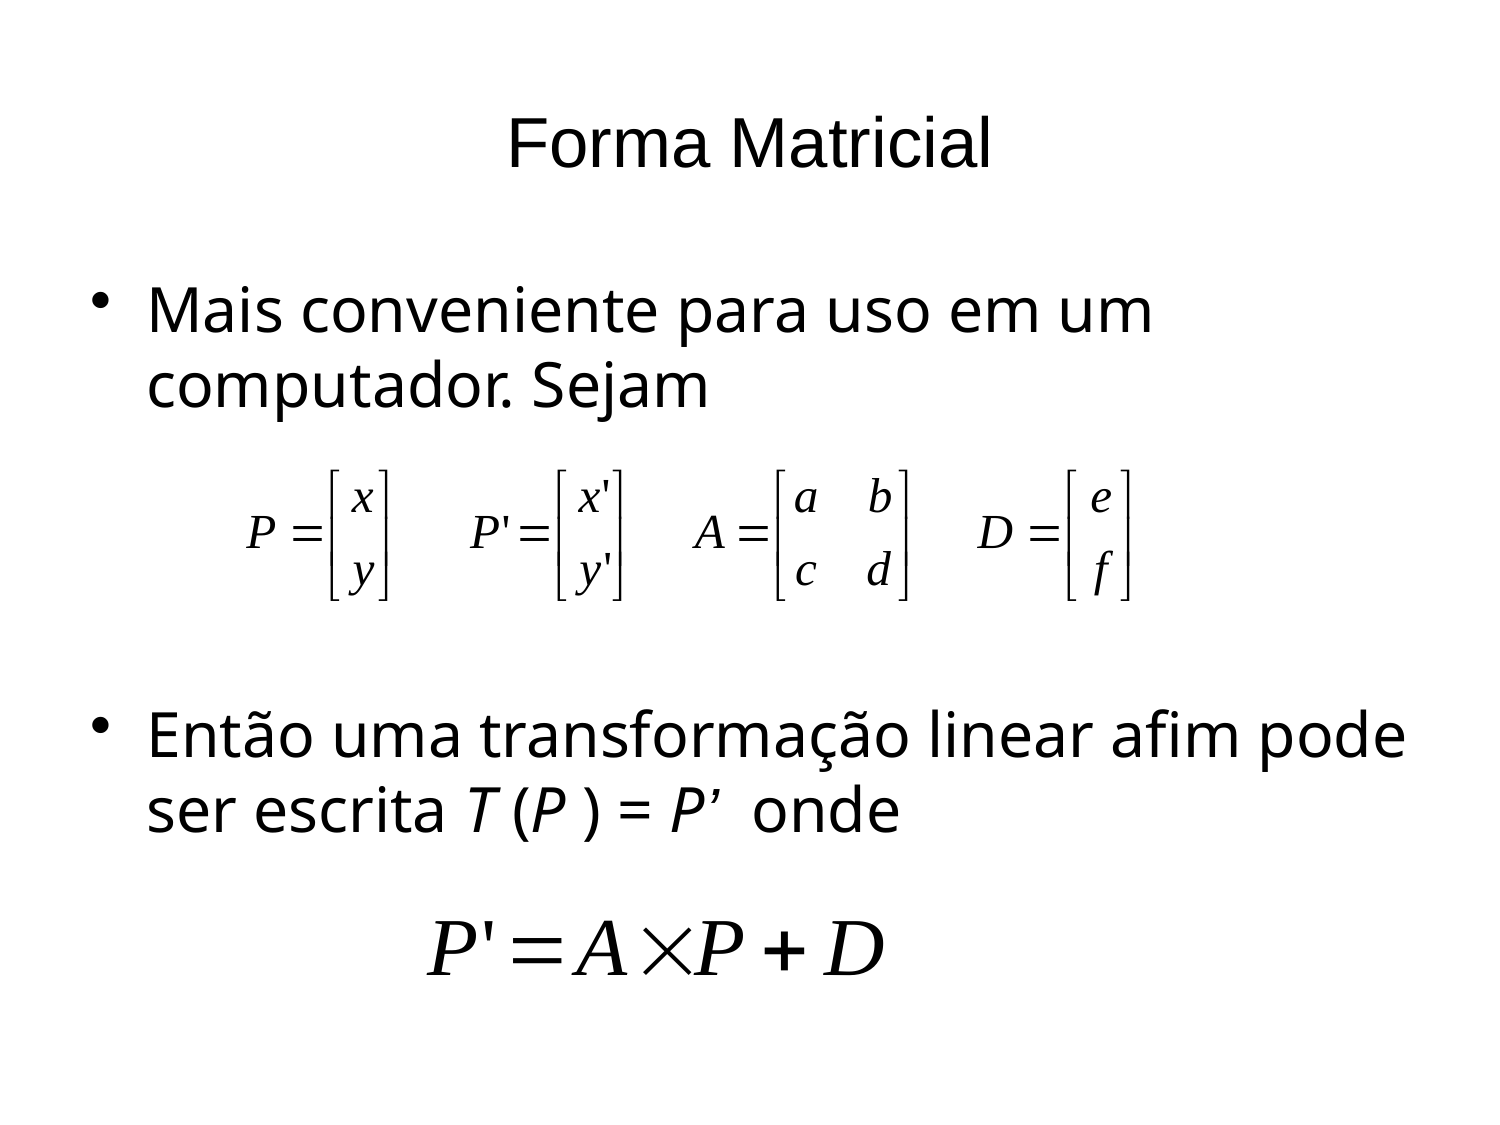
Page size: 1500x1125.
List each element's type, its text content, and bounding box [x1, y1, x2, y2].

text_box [237, 462, 1149, 610]
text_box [412, 899, 901, 990]
list Mais conveniente para uso em um computador. Sejam Então uma transformação linear afim pode ser escrita T (P ) = P’ onde [75, 262, 1425, 1005]
title Forma Matricial [75, 45, 1425, 233]
